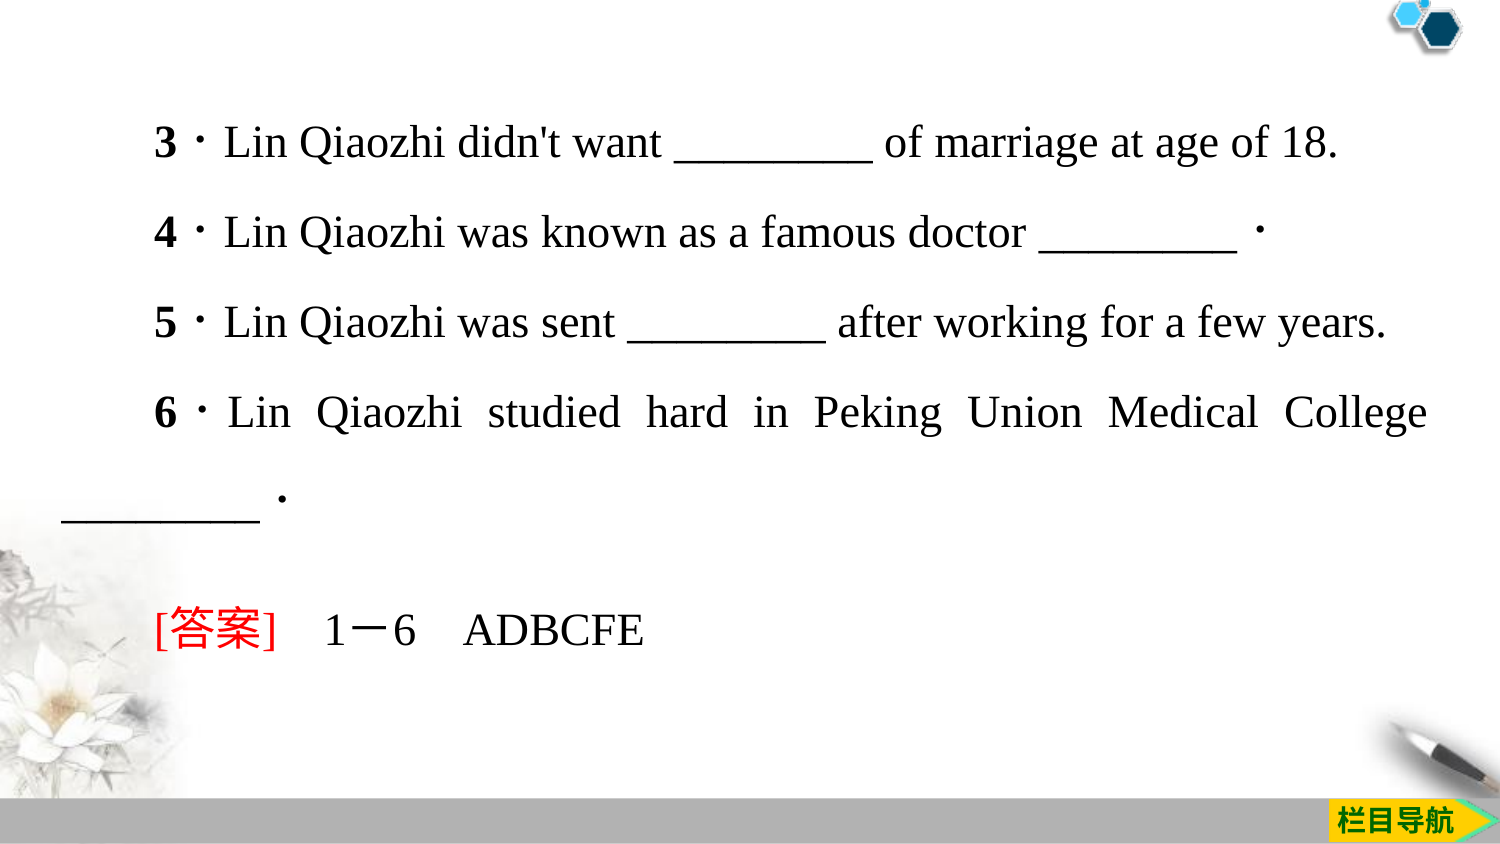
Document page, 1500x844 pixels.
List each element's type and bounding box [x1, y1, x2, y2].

picture [1329, 799, 1500, 842]
text_box [61, 598, 1433, 689]
picture [0, 0, 1500, 798]
text_box [61, 110, 1433, 562]
